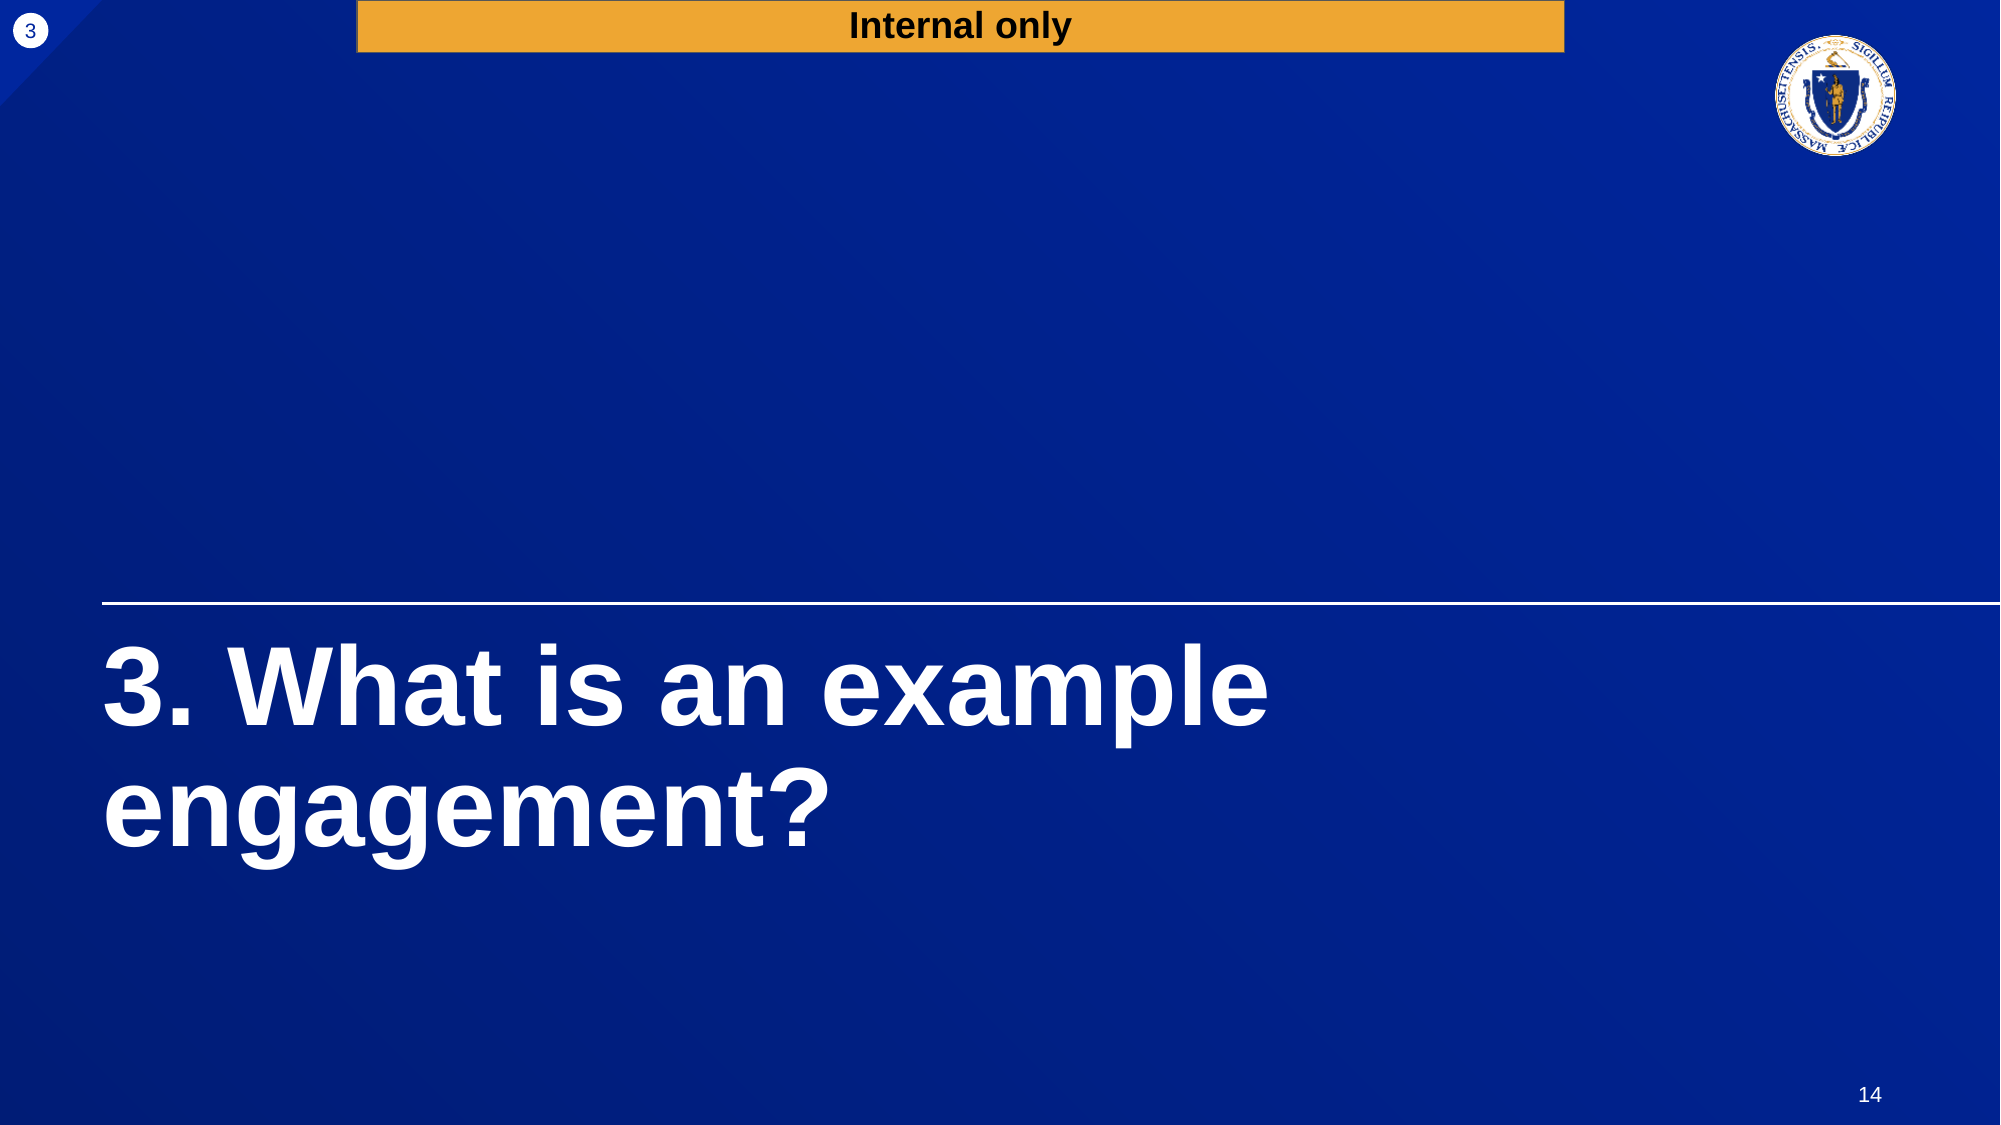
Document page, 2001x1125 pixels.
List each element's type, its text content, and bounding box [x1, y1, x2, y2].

text_box [0, 0, 103, 107]
title 3. What is an example engagement? [102, 627, 1897, 963]
picture [1774, 34, 1897, 157]
text_box 3 [13, 12, 49, 49]
text_box Internal only [356, 0, 1565, 53]
